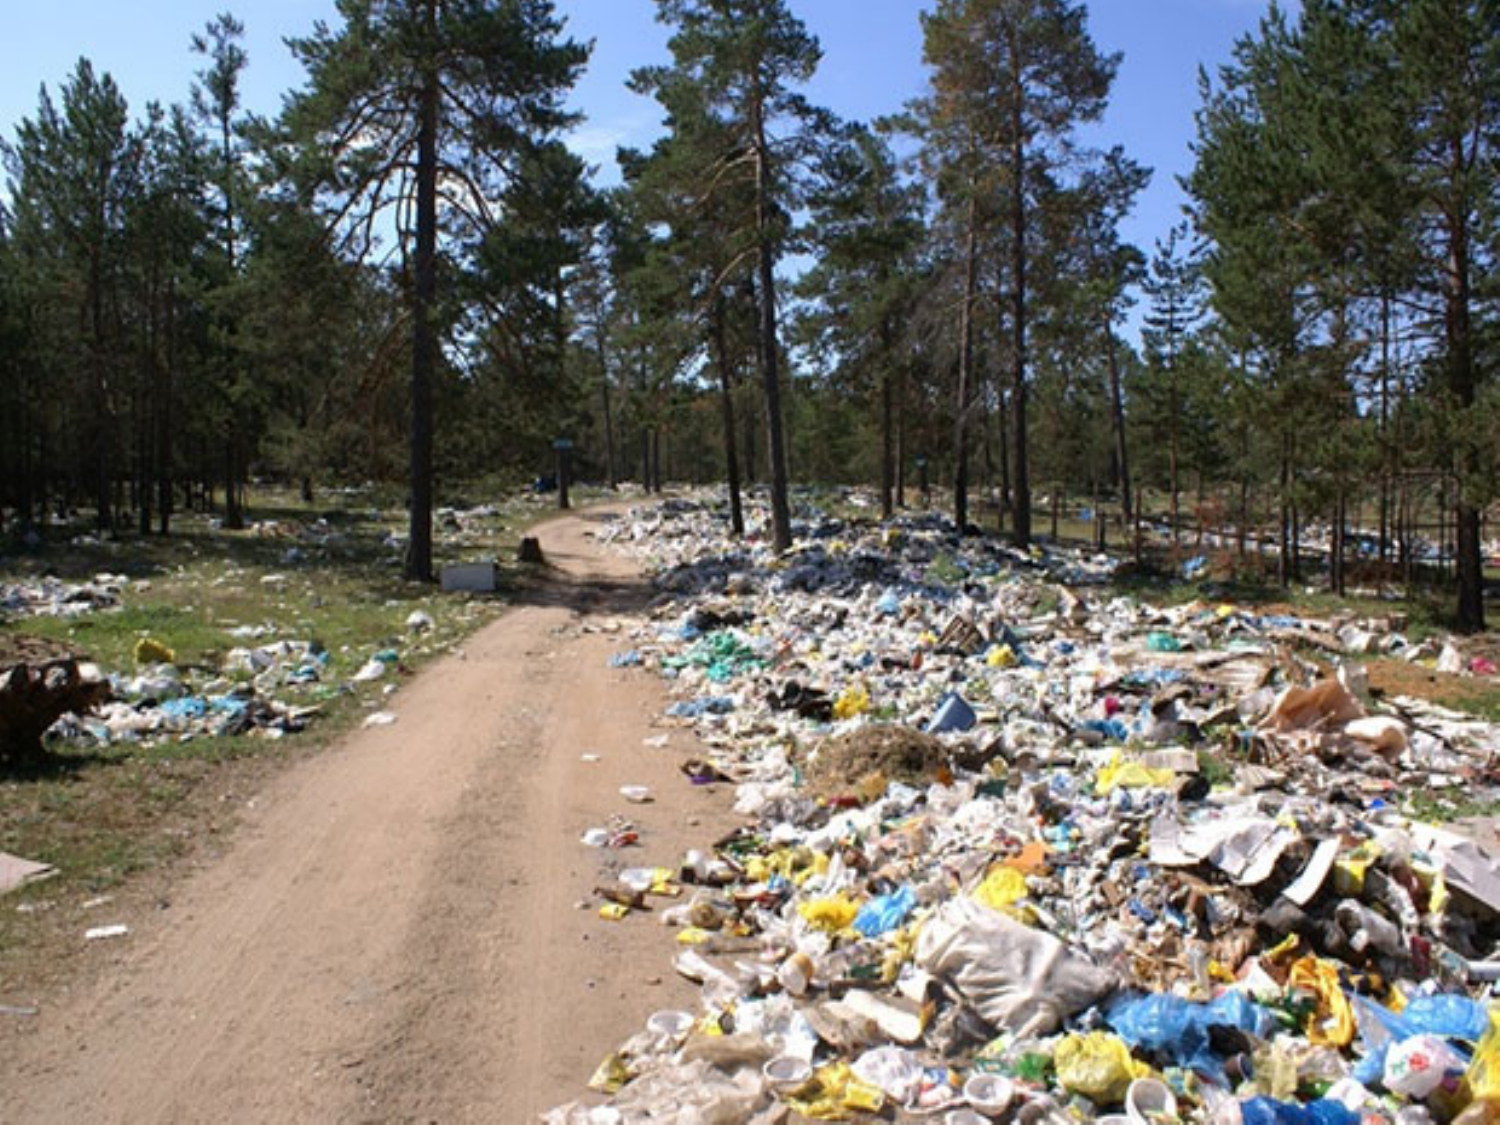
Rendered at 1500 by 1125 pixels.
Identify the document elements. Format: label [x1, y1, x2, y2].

list [2, 2, 1499, 1121]
